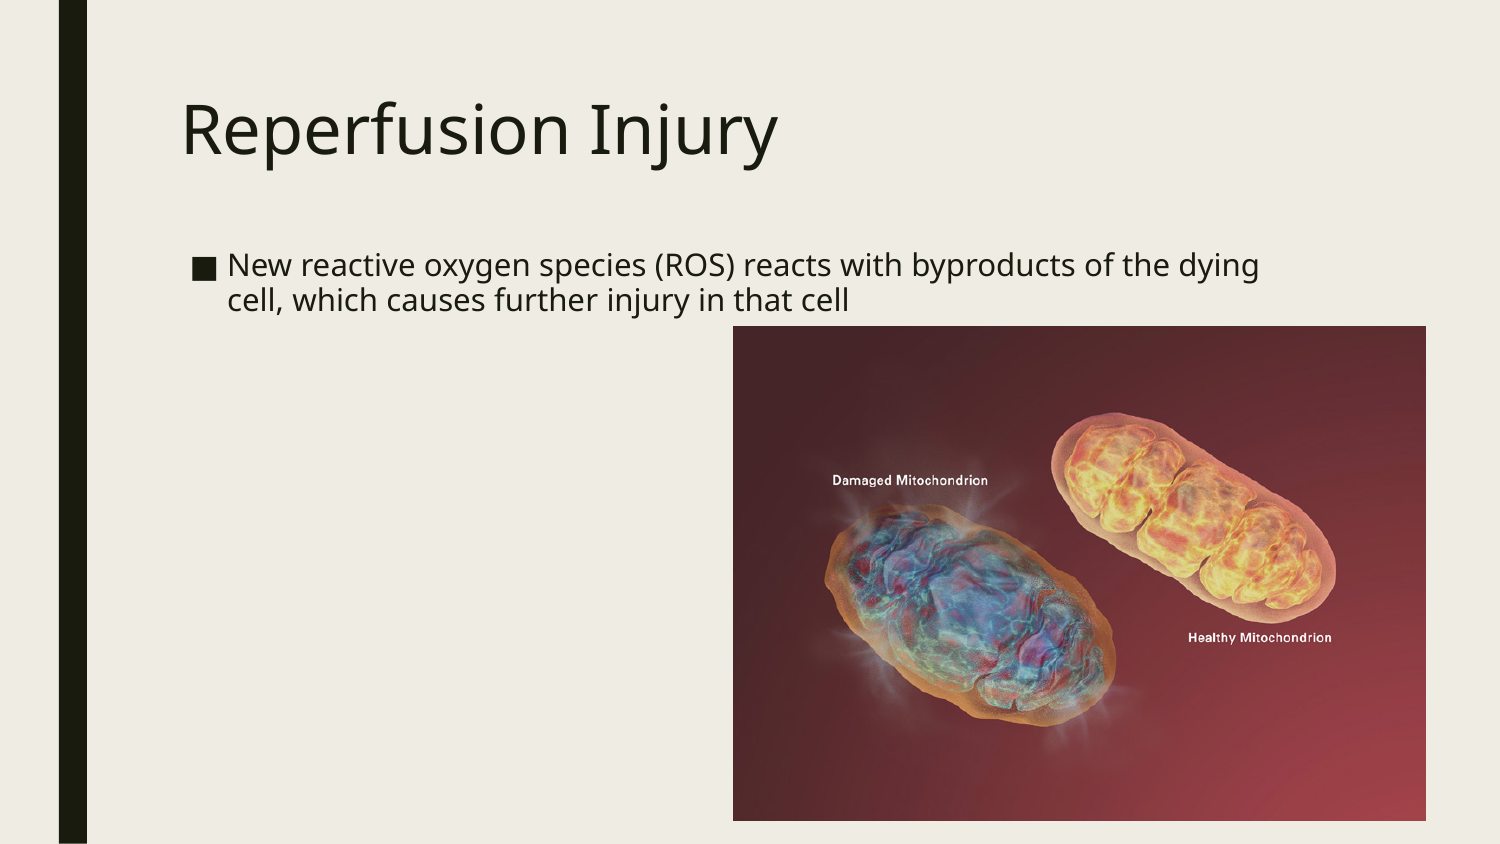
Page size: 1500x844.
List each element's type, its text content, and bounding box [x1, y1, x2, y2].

title Reperfusion Injury [168, 84, 1351, 268]
list New reactive oxygen species (ROS) reacts with byproducts of the dying cell, which causes further injury in that cell [140, 237, 1323, 678]
picture [733, 326, 1426, 822]
